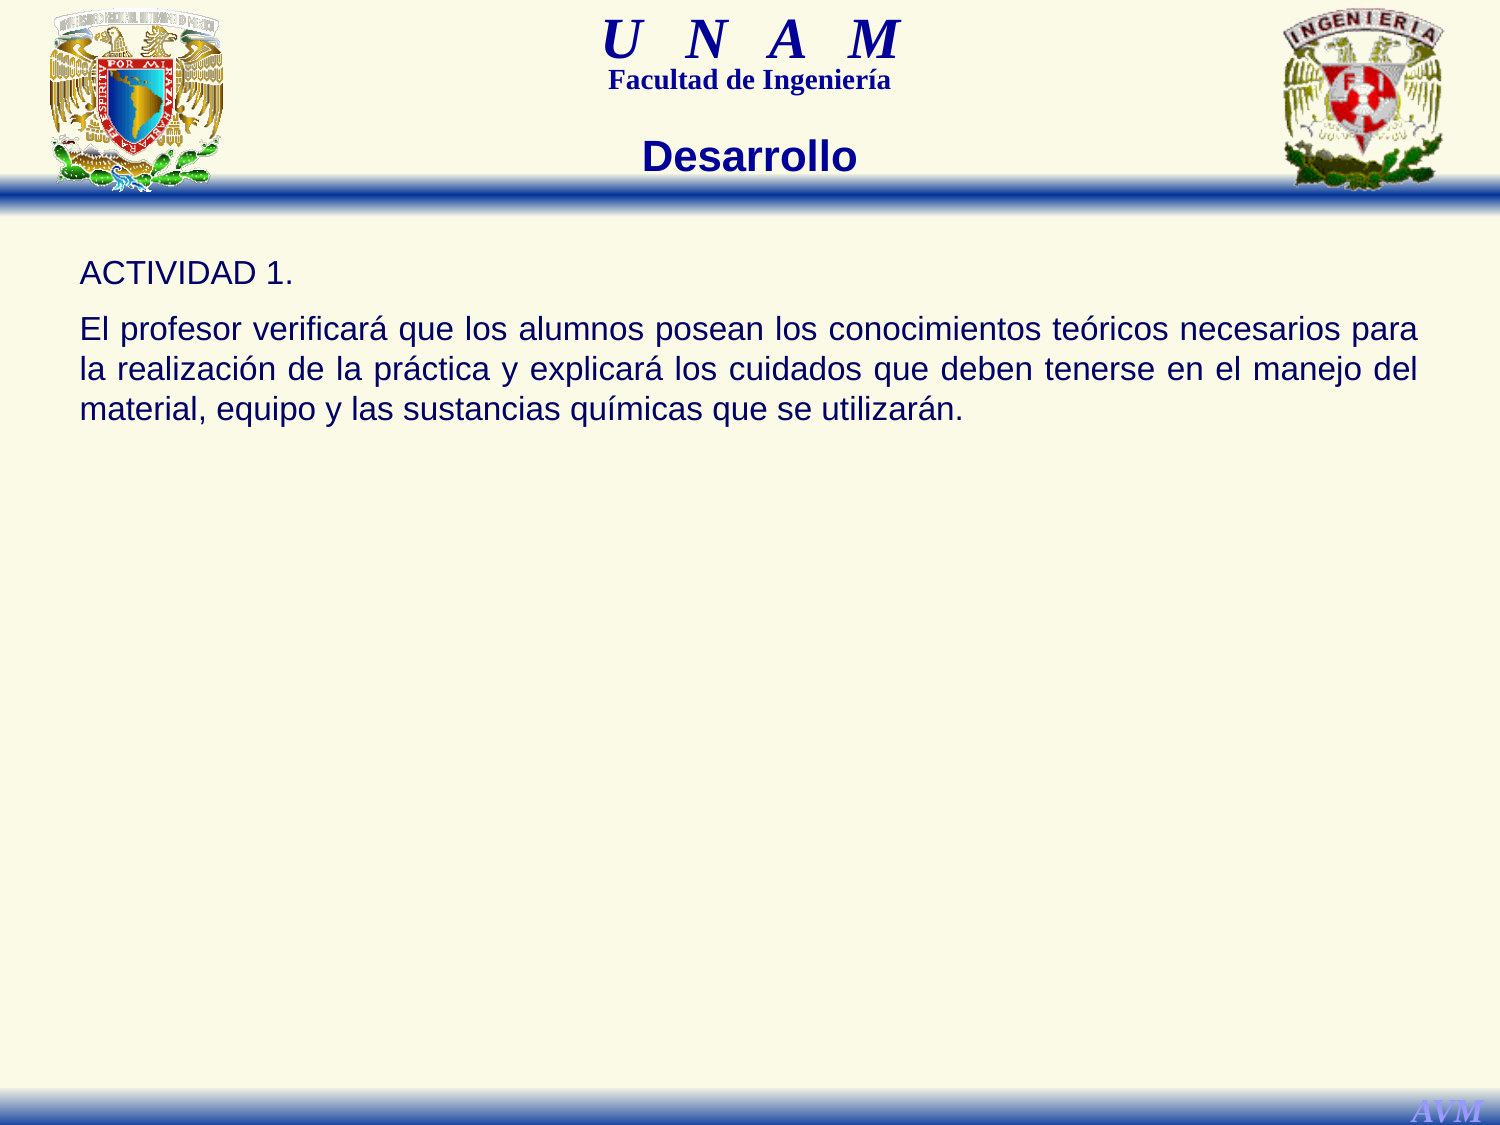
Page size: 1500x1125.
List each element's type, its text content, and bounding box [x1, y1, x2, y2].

picture [1275, 5, 1452, 198]
picture [50, 8, 223, 192]
text_box ACTIVIDAD 1. El profesor verificará que los alumnos posean los conocimientos teóricos necesarios para la realización de la práctica y explicará los cuidados que deben tenerse en el manejo del material, equipo y las sustancias químicas que se utilizarán. [64, 243, 1436, 435]
text_box Desarrollo [626, 120, 873, 188]
